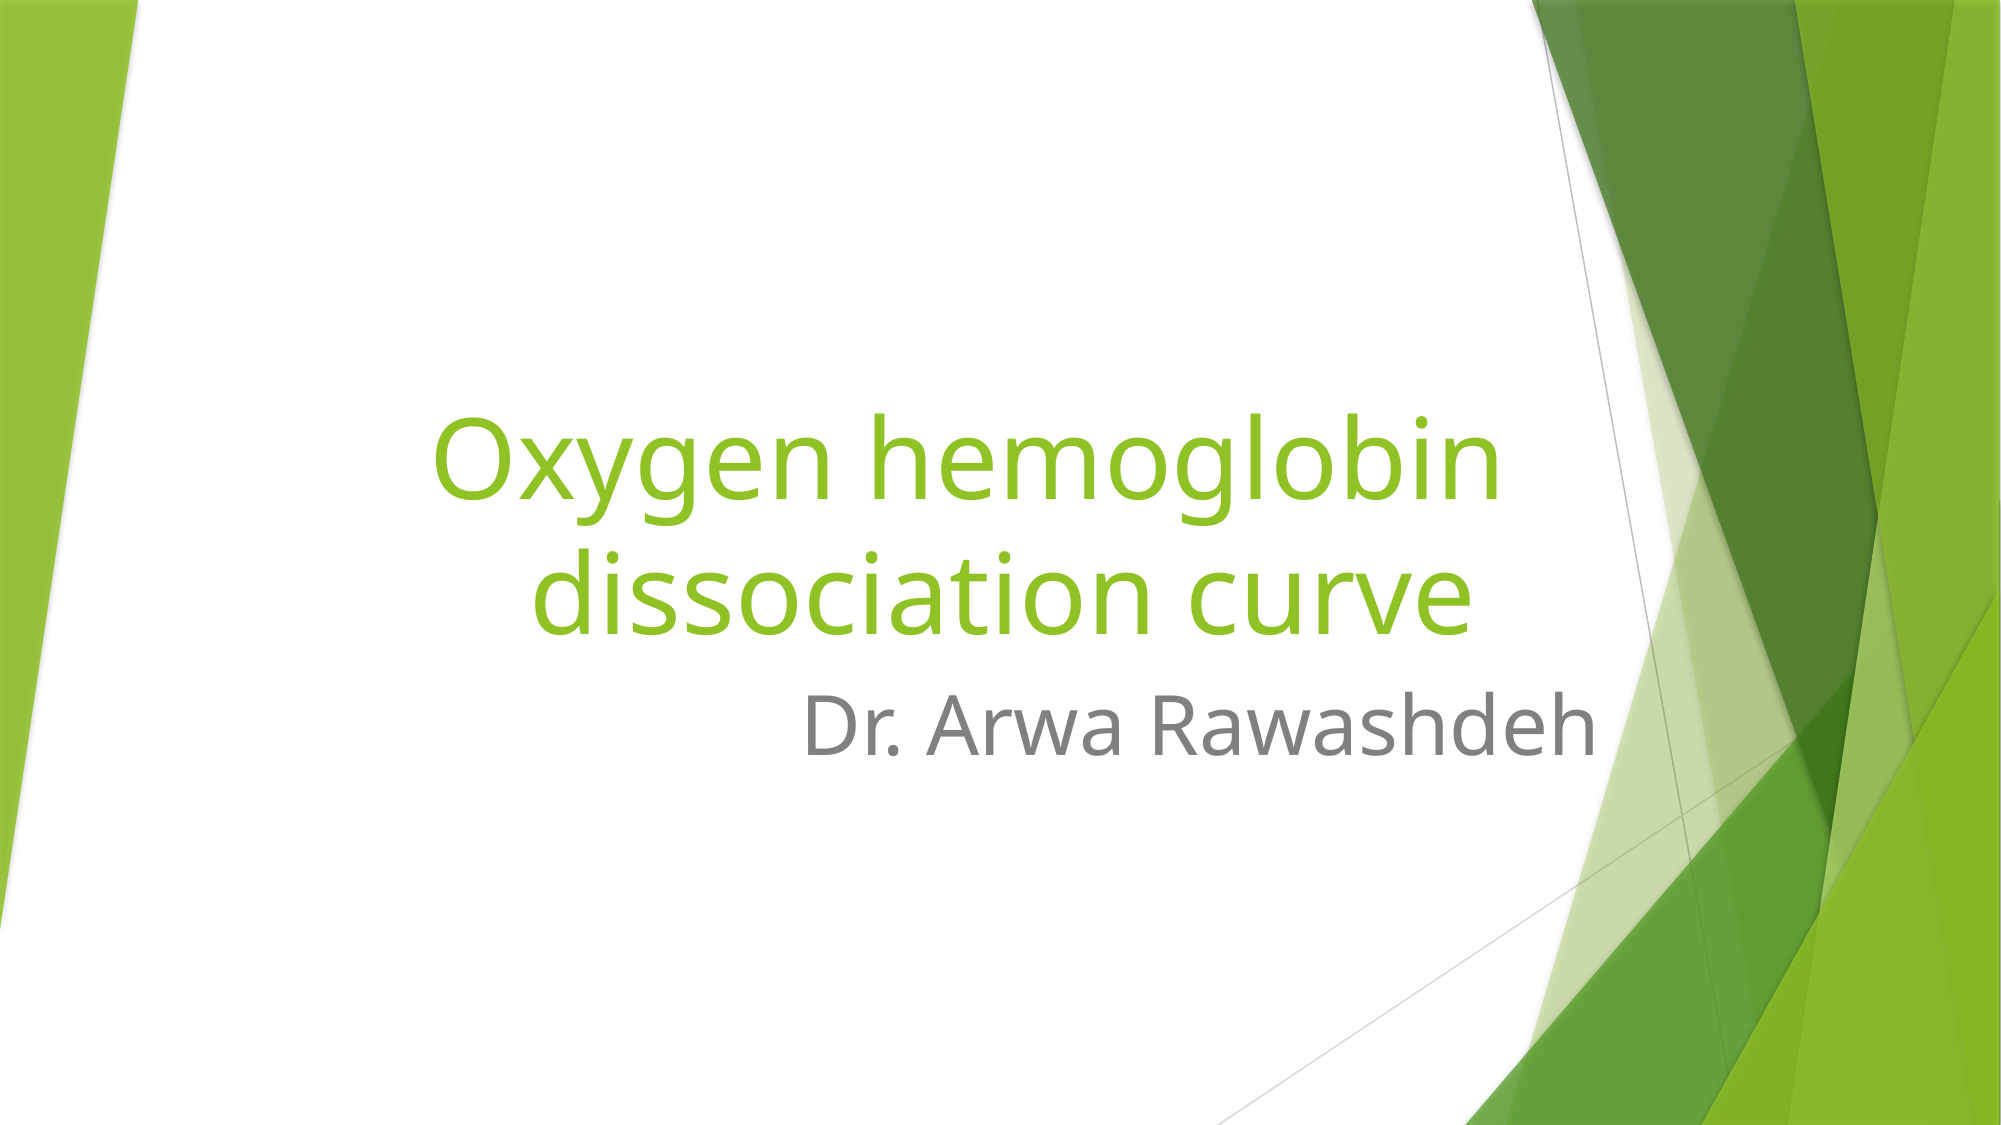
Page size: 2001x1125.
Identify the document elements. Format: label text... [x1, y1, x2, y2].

subtitle Dr. Arwa Rawashdeh [362, 664, 1638, 845]
title Oxygen hemoglobin dissociation curve [247, 394, 1522, 665]
